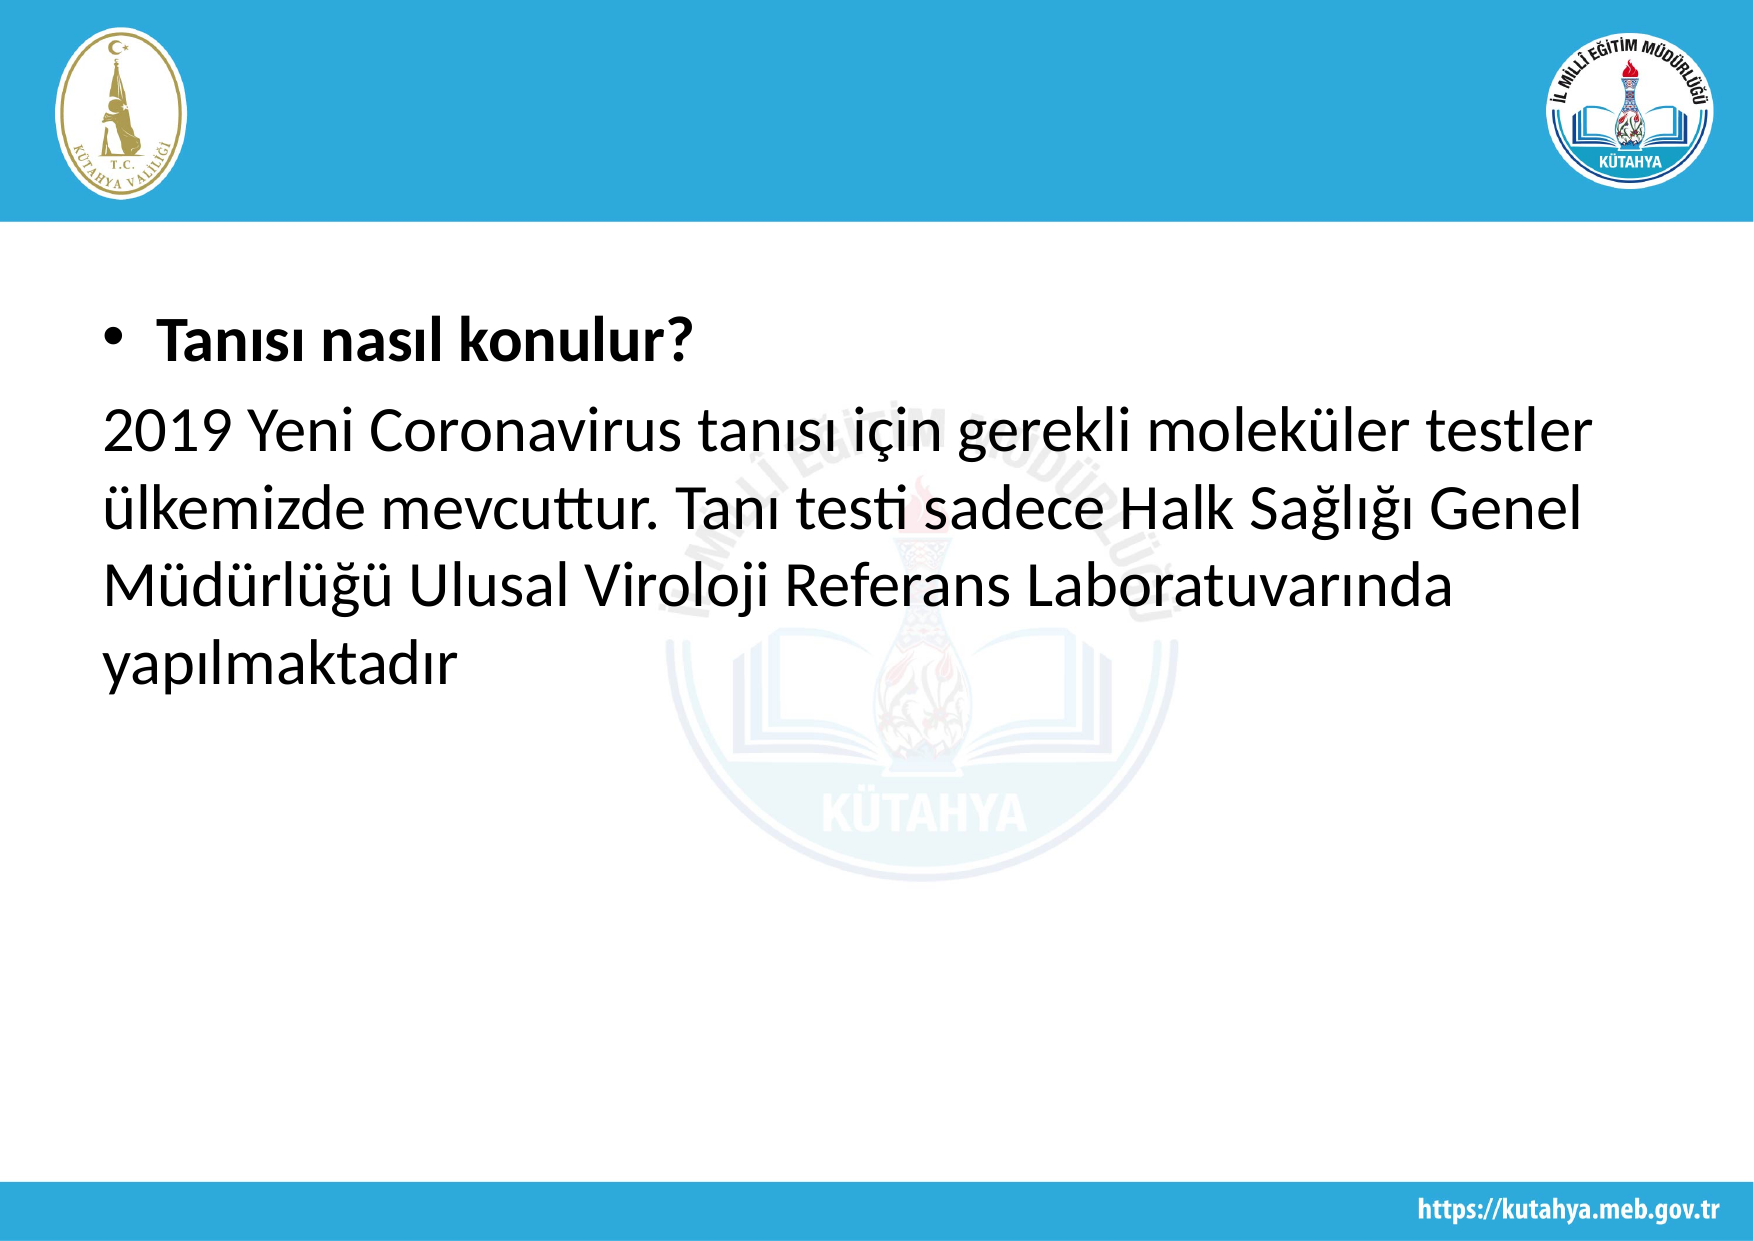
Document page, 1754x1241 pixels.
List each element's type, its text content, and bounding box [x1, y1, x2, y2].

list Tanısı nasıl konulur? 2019 Yeni Coronavirus tanısı için gerekli moleküler testler ülkemizde mevcuttur. Tanı testi sadece Halk Sağlığı Genel Müdürlüğü Ulusal Viroloji Referans Laboratuvarında yapılmaktadır [87, 289, 1666, 1109]
picture [0, 0, 1754, 1241]
